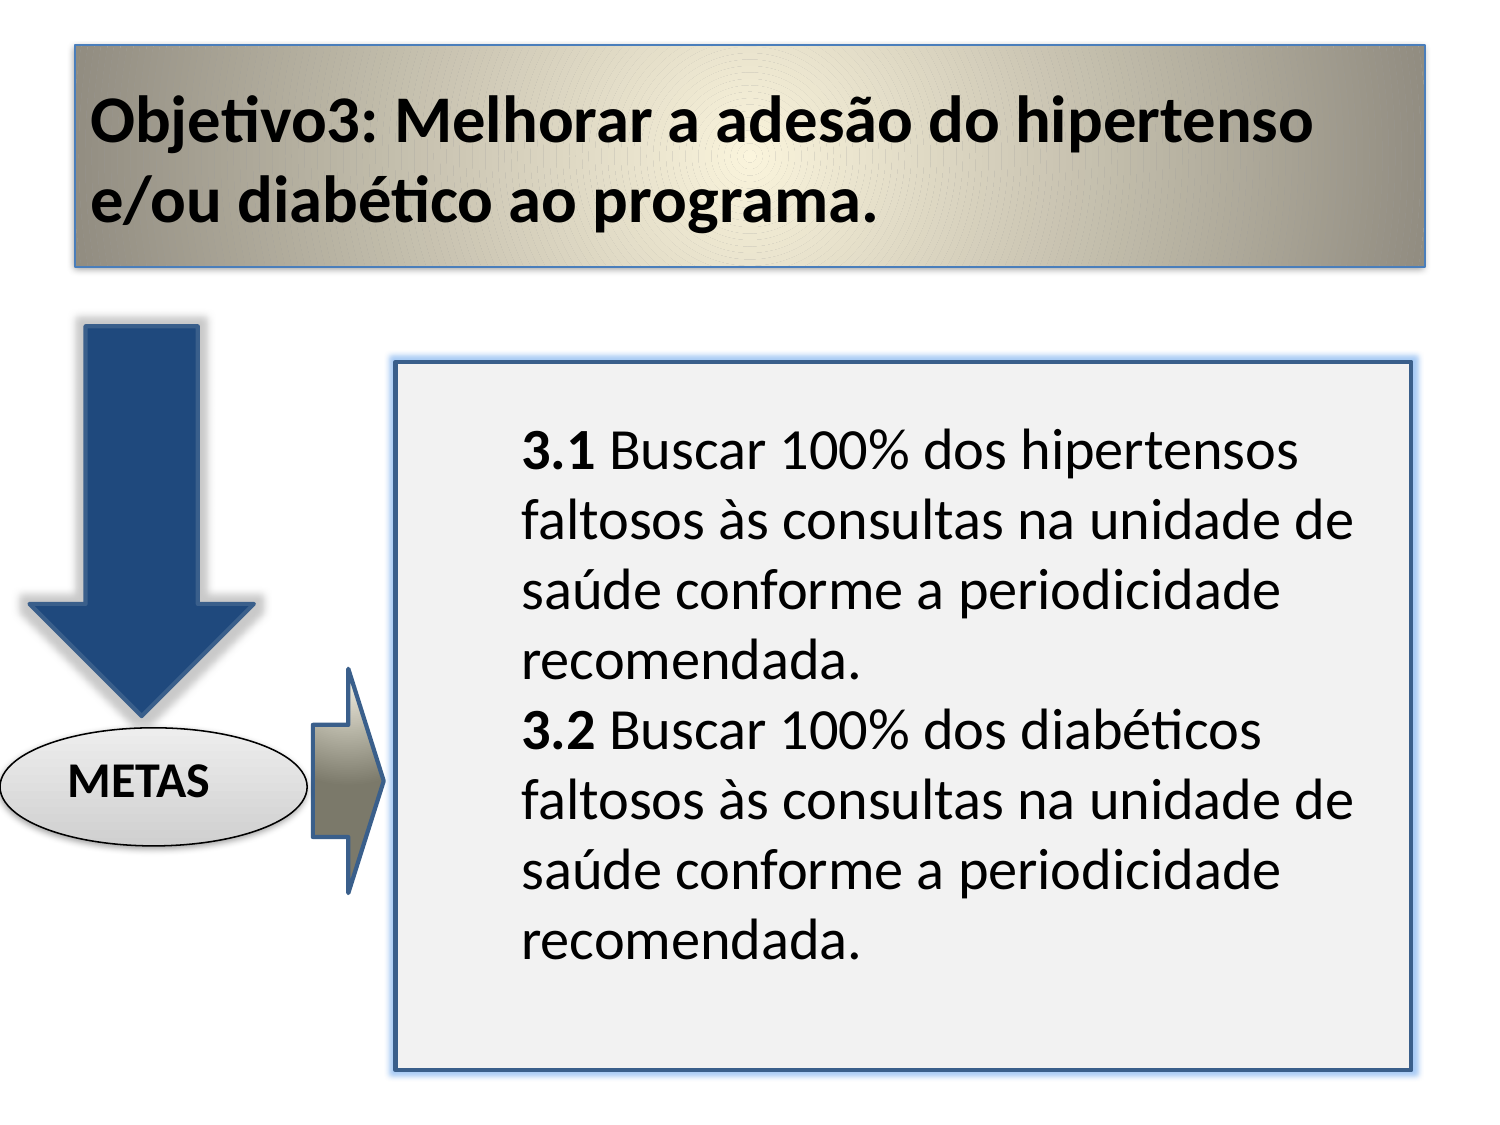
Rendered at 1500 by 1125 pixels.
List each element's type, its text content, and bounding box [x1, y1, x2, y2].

text_box 3.1 Buscar 100% dos hipertensos faltosos às consultas na unidade de saúde conforme a periodicidade recomendada. 3.2 Buscar 100% dos diabéticos faltosos às consultas na unidade de saúde conforme a periodicidade recomendada. [206, 403, 1377, 1039]
text_box [393, 360, 1413, 1072]
title Objetivo3: Melhorar a adesão do hipertenso e/ou diabético ao programa. [74, 44, 1426, 268]
text_box [27, 324, 256, 719]
text_box METAS [53, 739, 266, 815]
text_box [60, 727, 247, 739]
text_box [0, 741, 308, 847]
